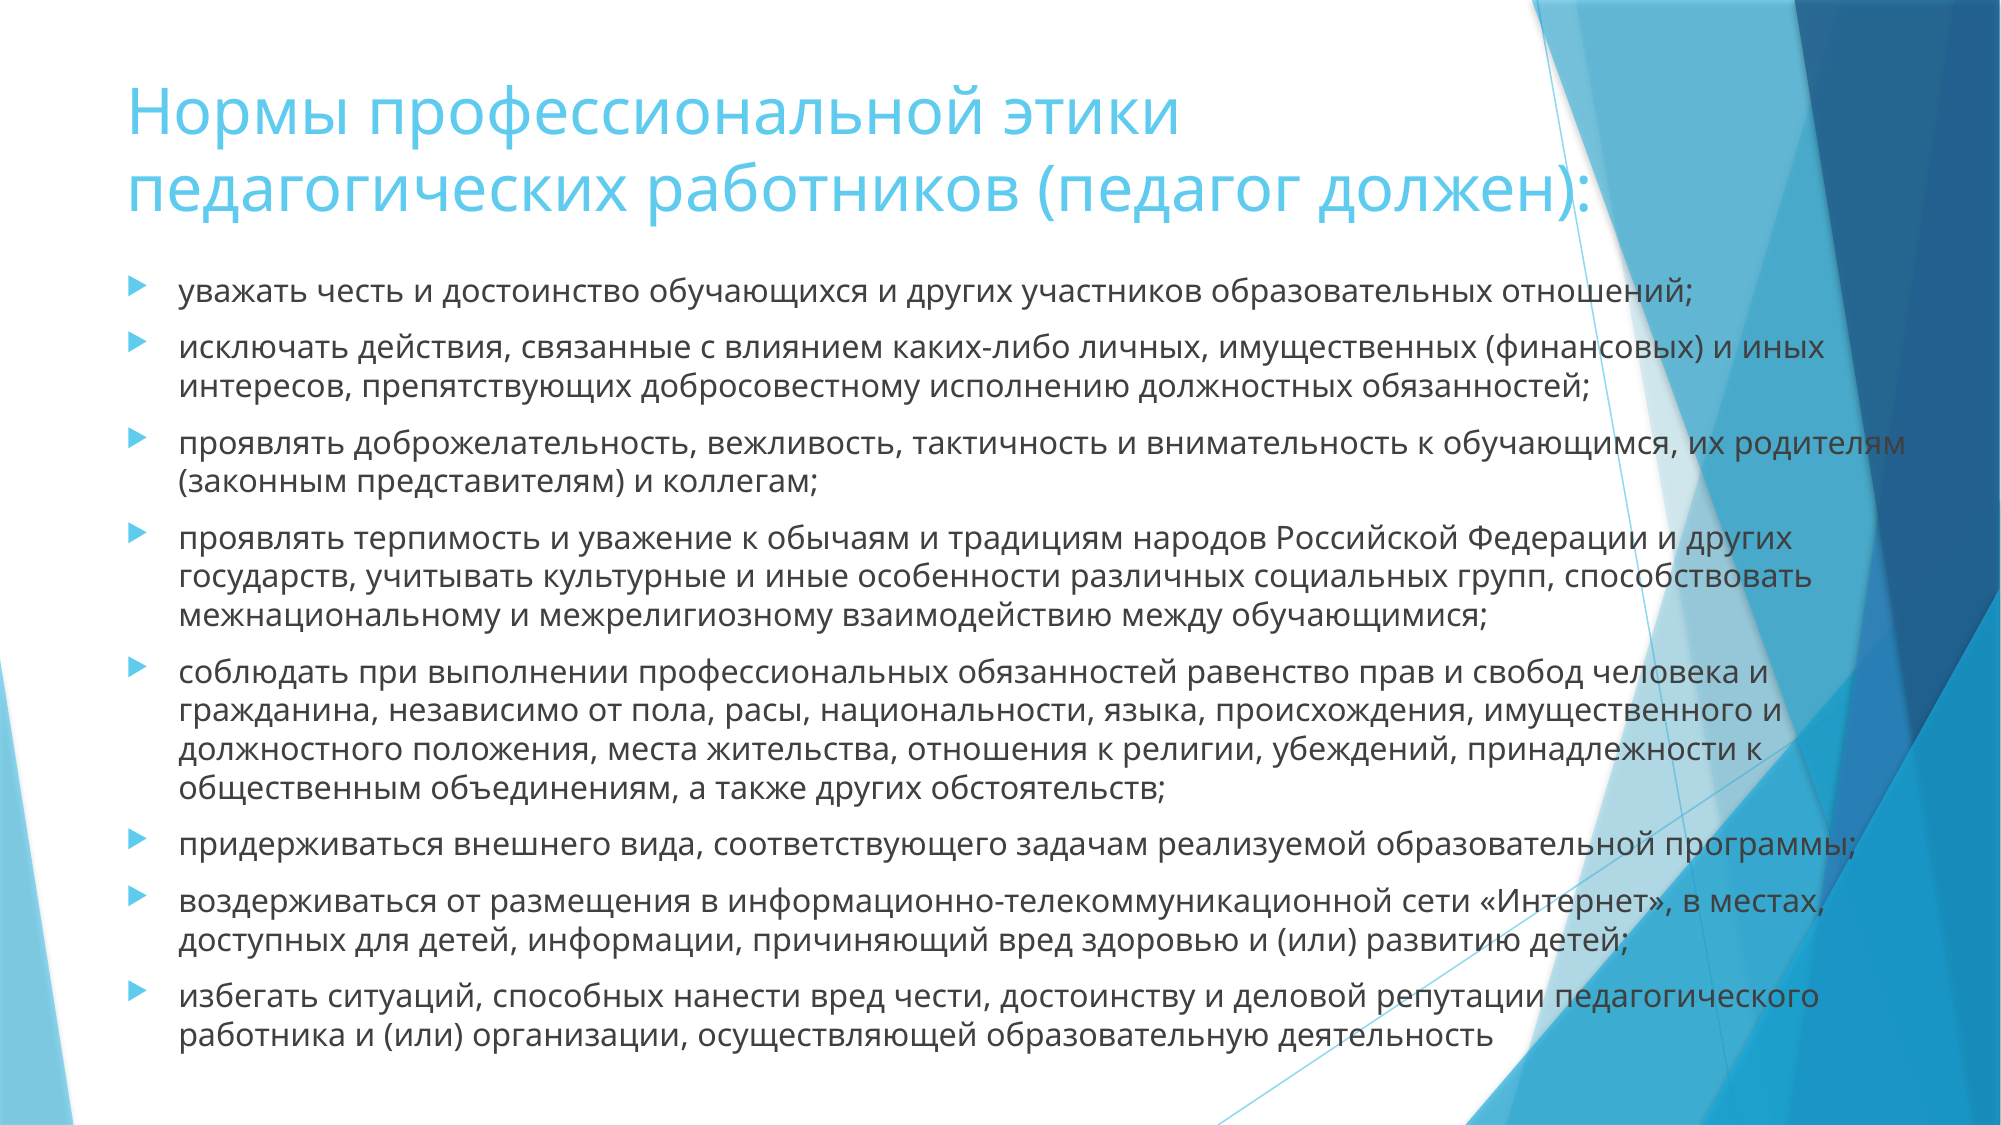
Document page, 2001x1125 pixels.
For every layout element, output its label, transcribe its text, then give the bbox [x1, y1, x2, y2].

list уважать честь и достоинство обучающихся и других участников образовательных отношений; исключать действия, связанные с влиянием каких-либо личных, имущественных (финансовых) и иных интересов, препятствующих добросовестному исполнению должностных обязанностей; проявлять доброжелательность, вежливость, тактичность и внимательность к обучающимся, их родителям (законным представителям) и коллегам; проявлять терпимость и уважение к обычаям и традициям народов Российской Федерации и других государств, учитывать культурные и иные особенности различных социальных групп, способствовать межнациональному и межрелигиозному взаимодействию между обучающимися; соблюдать при выполнении профессиональных обязанностей равенство прав и свобод человека и гражданина, независимо от пола, расы, национальности, языка, происхождения, имущественного и должностного положения, места жительства, отношения к религии, убеждений, принадлежности к общественным объединениям, а также других обстоятельств; придерживаться внешнего вида, соответствующего задачам реализуемой образовательной программы; воздерживаться от размещения в информационно-телекоммуникационной сети «Интернет», в местах, доступных для детей, информации, причиняющий вред здоровью и (или) развитию детей; избегать ситуаций, способных нанести вред чести, достоинству и деловой репутации педагогического работника и (или) организации, осуществляющей образовательную деятельность [111, 262, 1938, 1075]
title Нормы профессиональной этики педагогических работников (педагог должен): [111, 62, 1613, 238]
